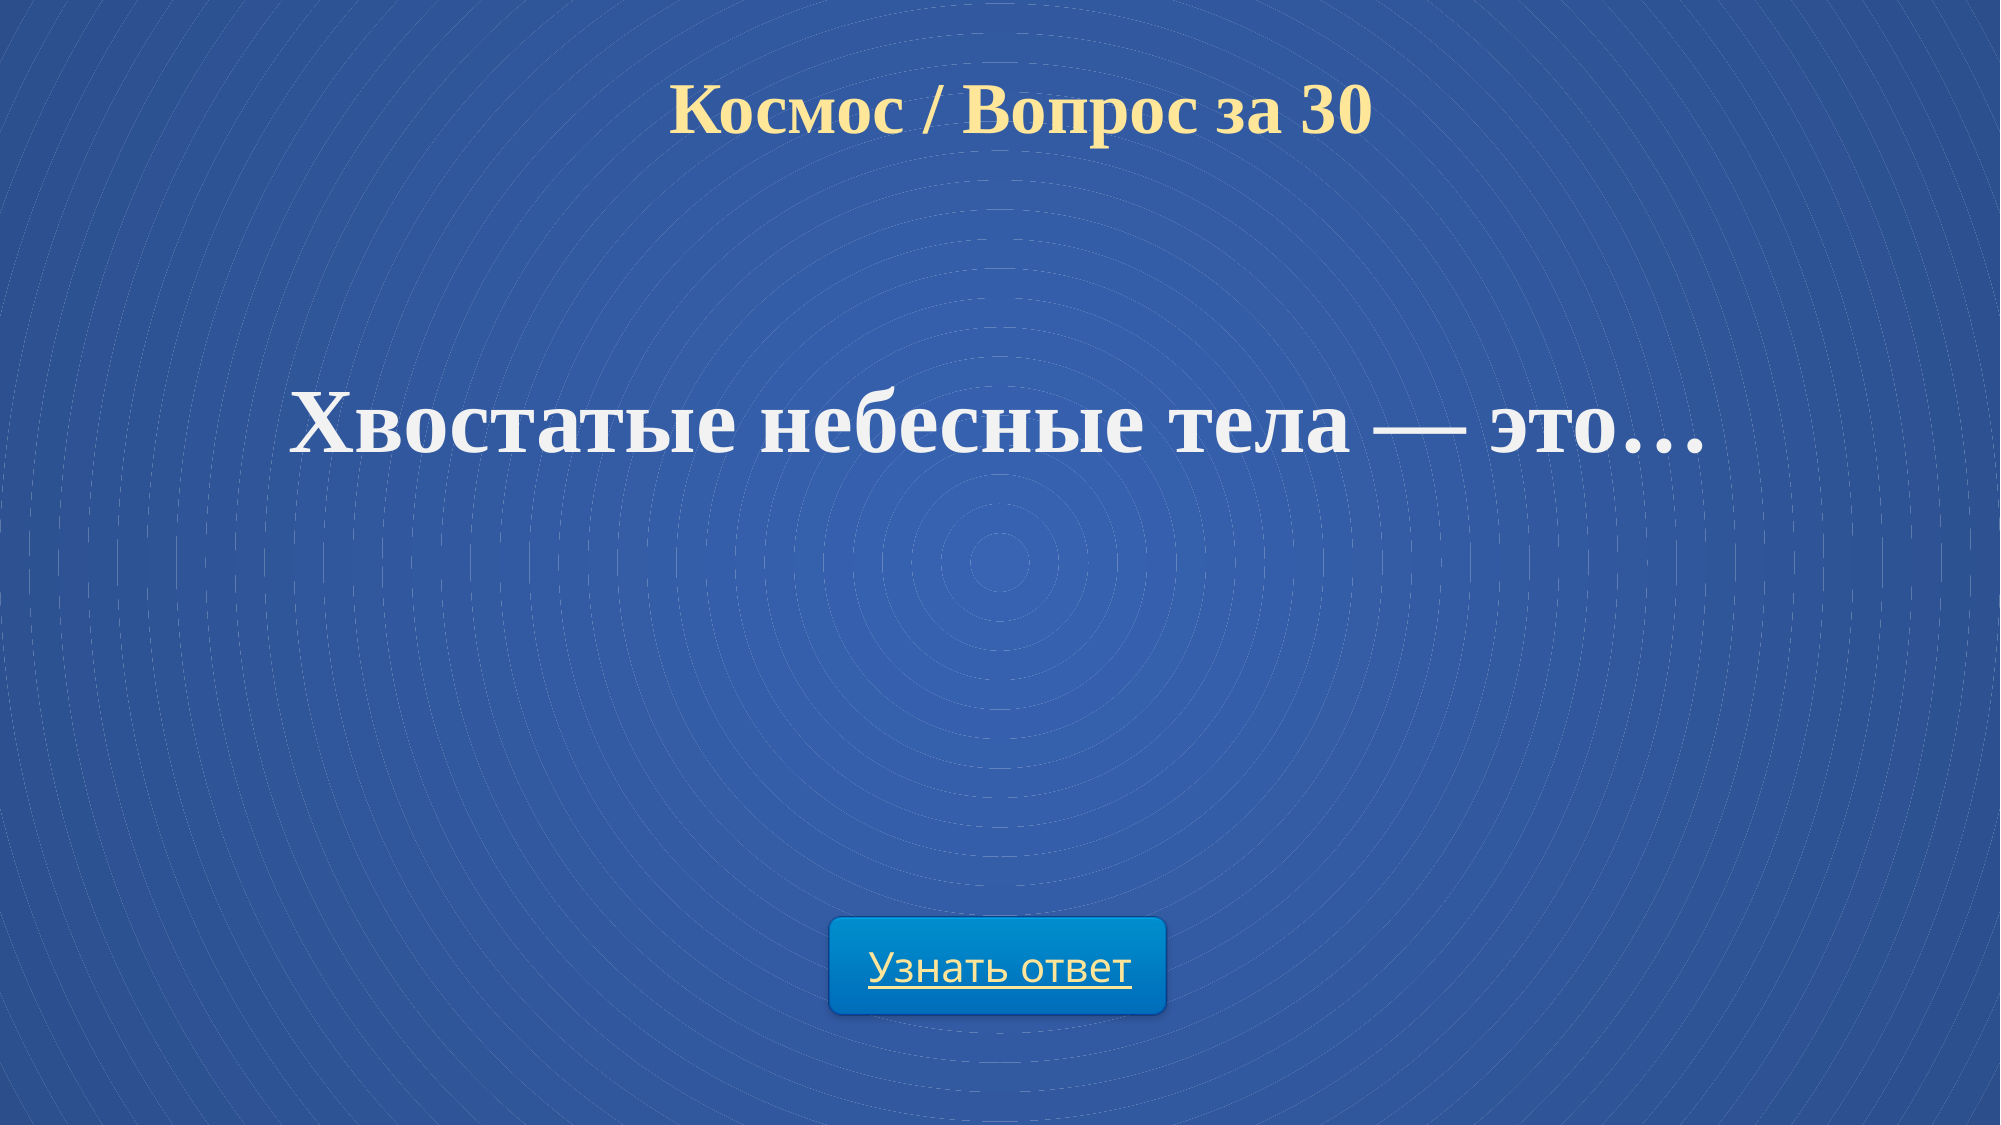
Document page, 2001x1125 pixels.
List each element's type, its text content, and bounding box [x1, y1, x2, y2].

text_box Хвостатые небесные тела — это… [0, 353, 2000, 478]
text_box Космос / Вопрос за 30 [424, 53, 1619, 156]
picture [793, 902, 1180, 1035]
